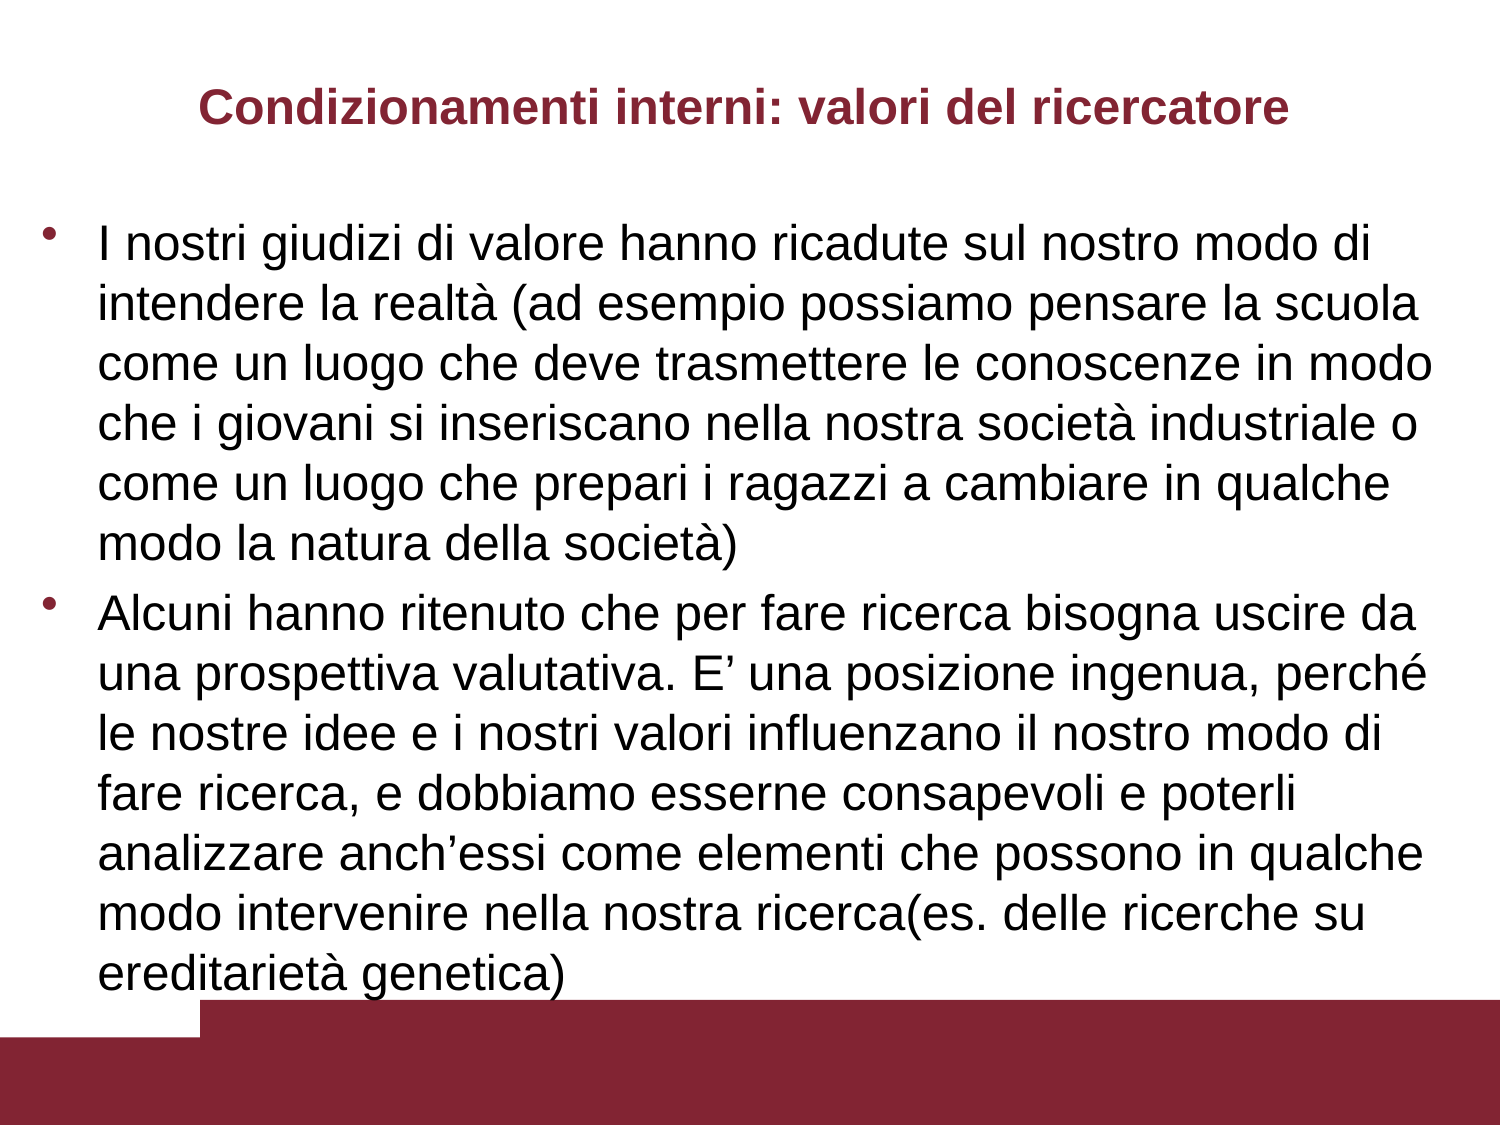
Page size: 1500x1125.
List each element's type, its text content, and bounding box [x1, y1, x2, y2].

list I nostri giudizi di valore hanno ricadute sul nostro modo di intendere la realtà (ad esempio possiamo pensare la scuola come un luogo che deve trasmettere le conoscenze in modo che i giovani si inseriscano nella nostra società industriale o come un luogo che prepari i ragazzi a cambiare in qualche modo la natura della società) Alcuni hanno ritenuto che per fare ricerca bisogna uscire da una prospettiva valutativa. E’ una posizione ingenua, perché le nostre idee e i nostri valori influenzano il nostro modo di fare ricerca, e dobbiamo esserne consapevoli e poterli analizzare anch’essi come elementi che possono in qualche modo intervenire nella nostra ricerca(es. delle ricerche su ereditarietà genetica) [26, 202, 1453, 943]
title Condizionamenti interni: valori del ricercatore [183, 67, 1424, 163]
